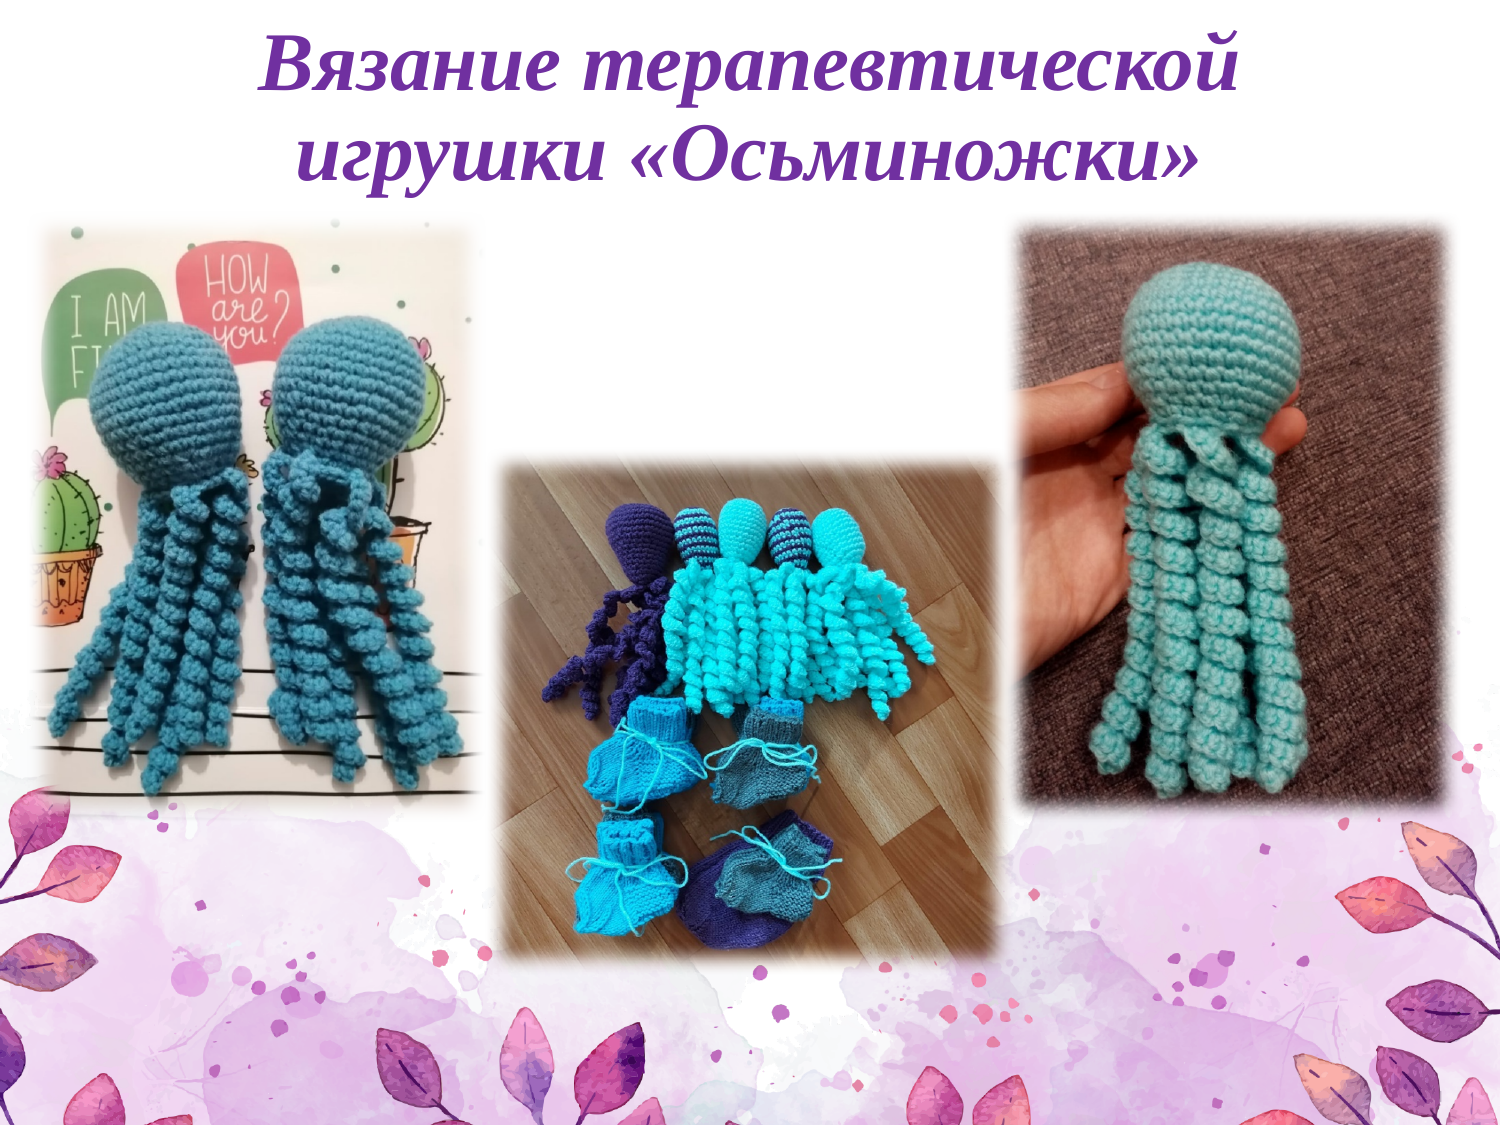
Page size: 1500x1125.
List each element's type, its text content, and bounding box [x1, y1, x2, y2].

title Вязание терапевтической игрушки «Осьминожки» [103, 0, 1397, 218]
picture [0, 0, 1500, 1125]
